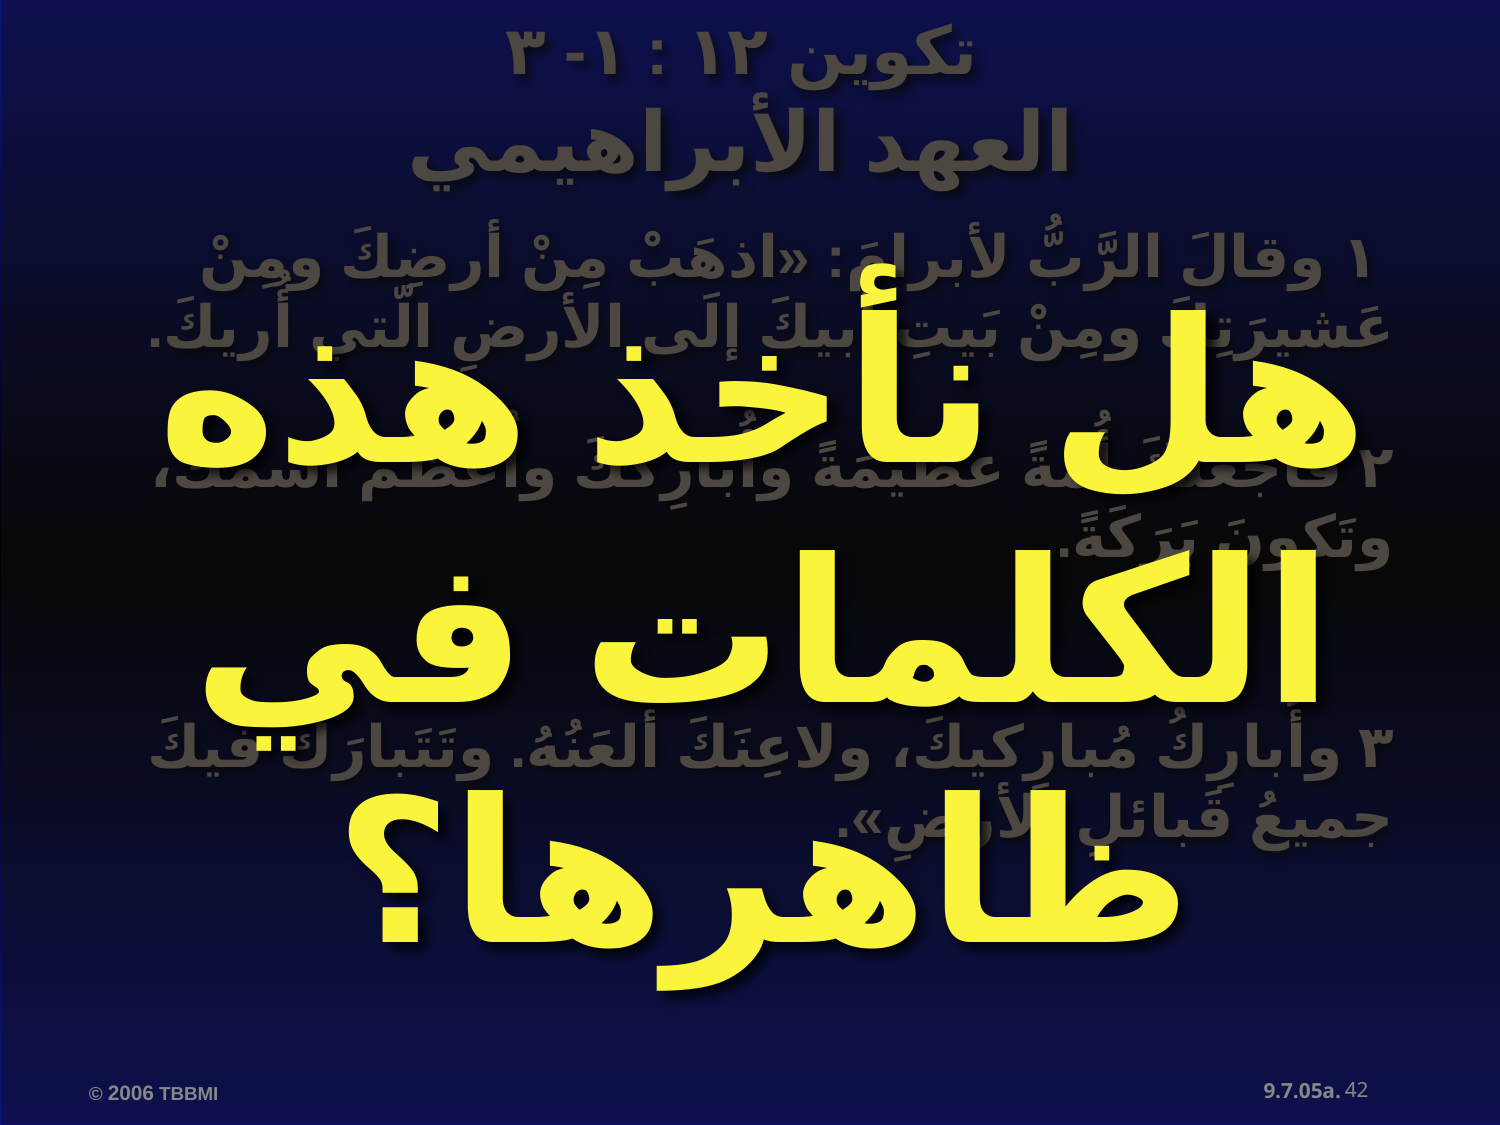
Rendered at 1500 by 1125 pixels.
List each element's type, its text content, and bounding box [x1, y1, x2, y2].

text_box هل نأخذ هذه الكلمات في ظاهرها؟ [141, 254, 1386, 990]
text_box [1, 0, 1500, 1125]
